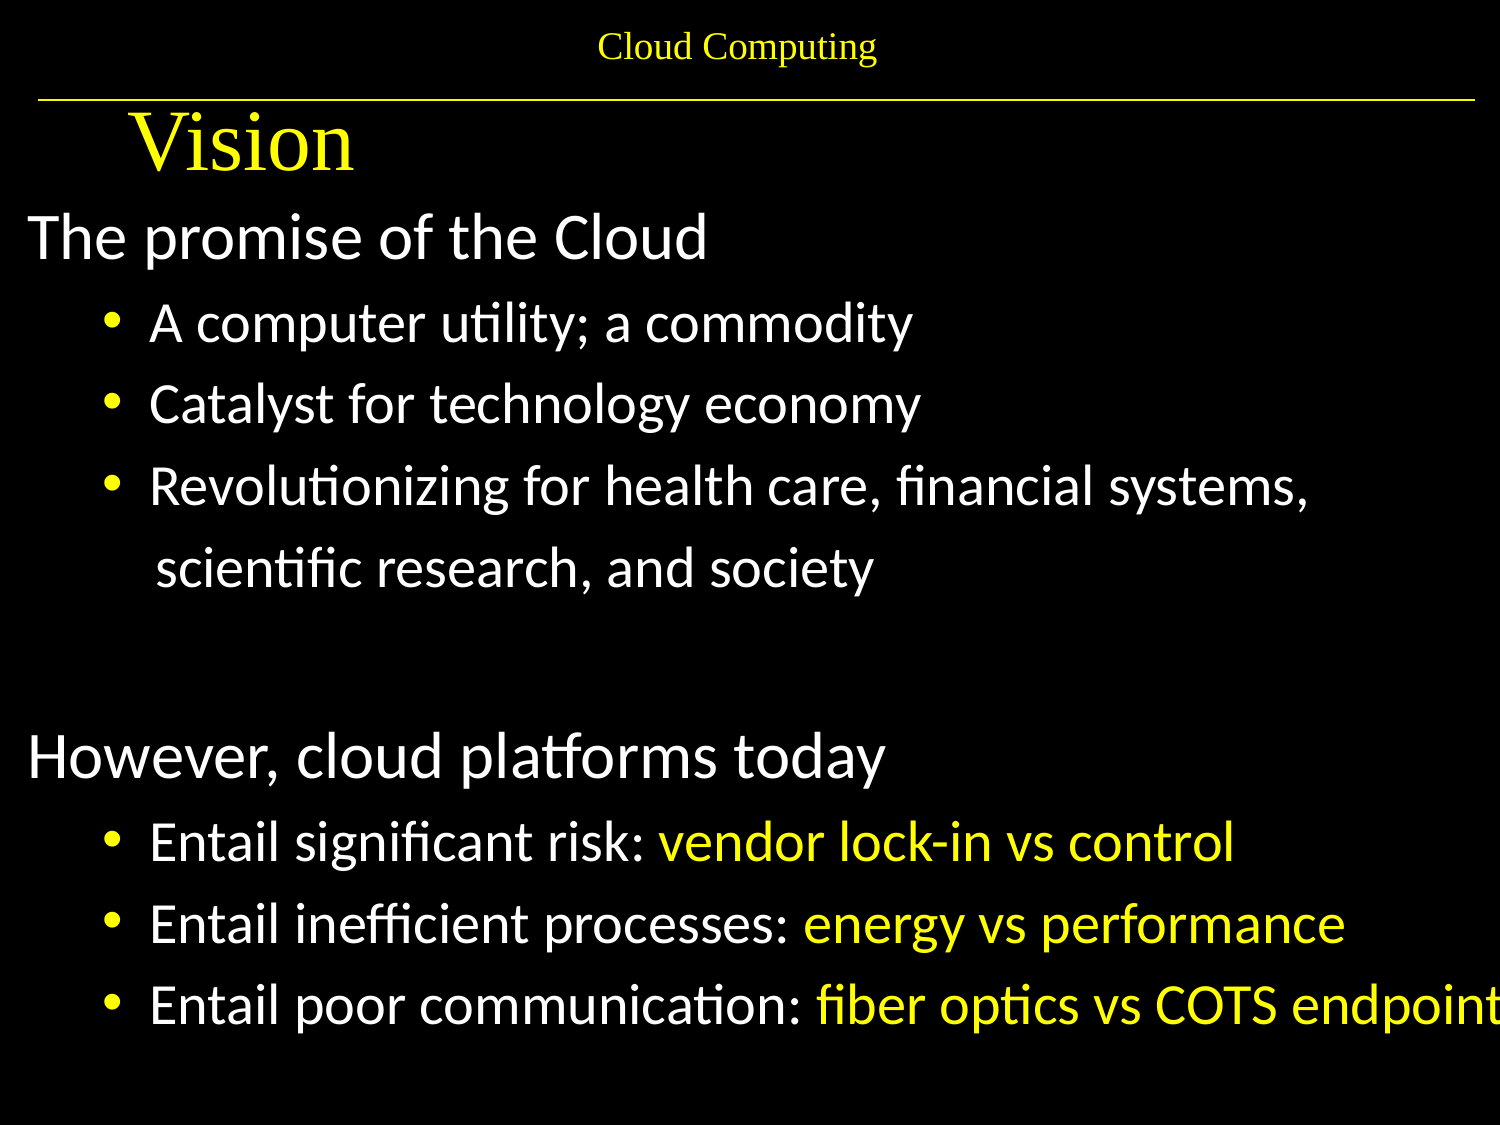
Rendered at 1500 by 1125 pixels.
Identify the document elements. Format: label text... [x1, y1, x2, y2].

title Cloud Computing [112, 12, 1363, 75]
text_box Vision [112, 75, 1363, 225]
list The promise of the Cloud A computer utility; a commodity Catalyst for technology economy Revolutionizing for health care, financial systems, scientific research, and society However, cloud platforms today Entail significant risk: vendor lock-in vs control Entail inefficient processes: energy vs performance Entail poor communication: fiber optics vs COTS endpoints [12, 184, 1500, 1050]
